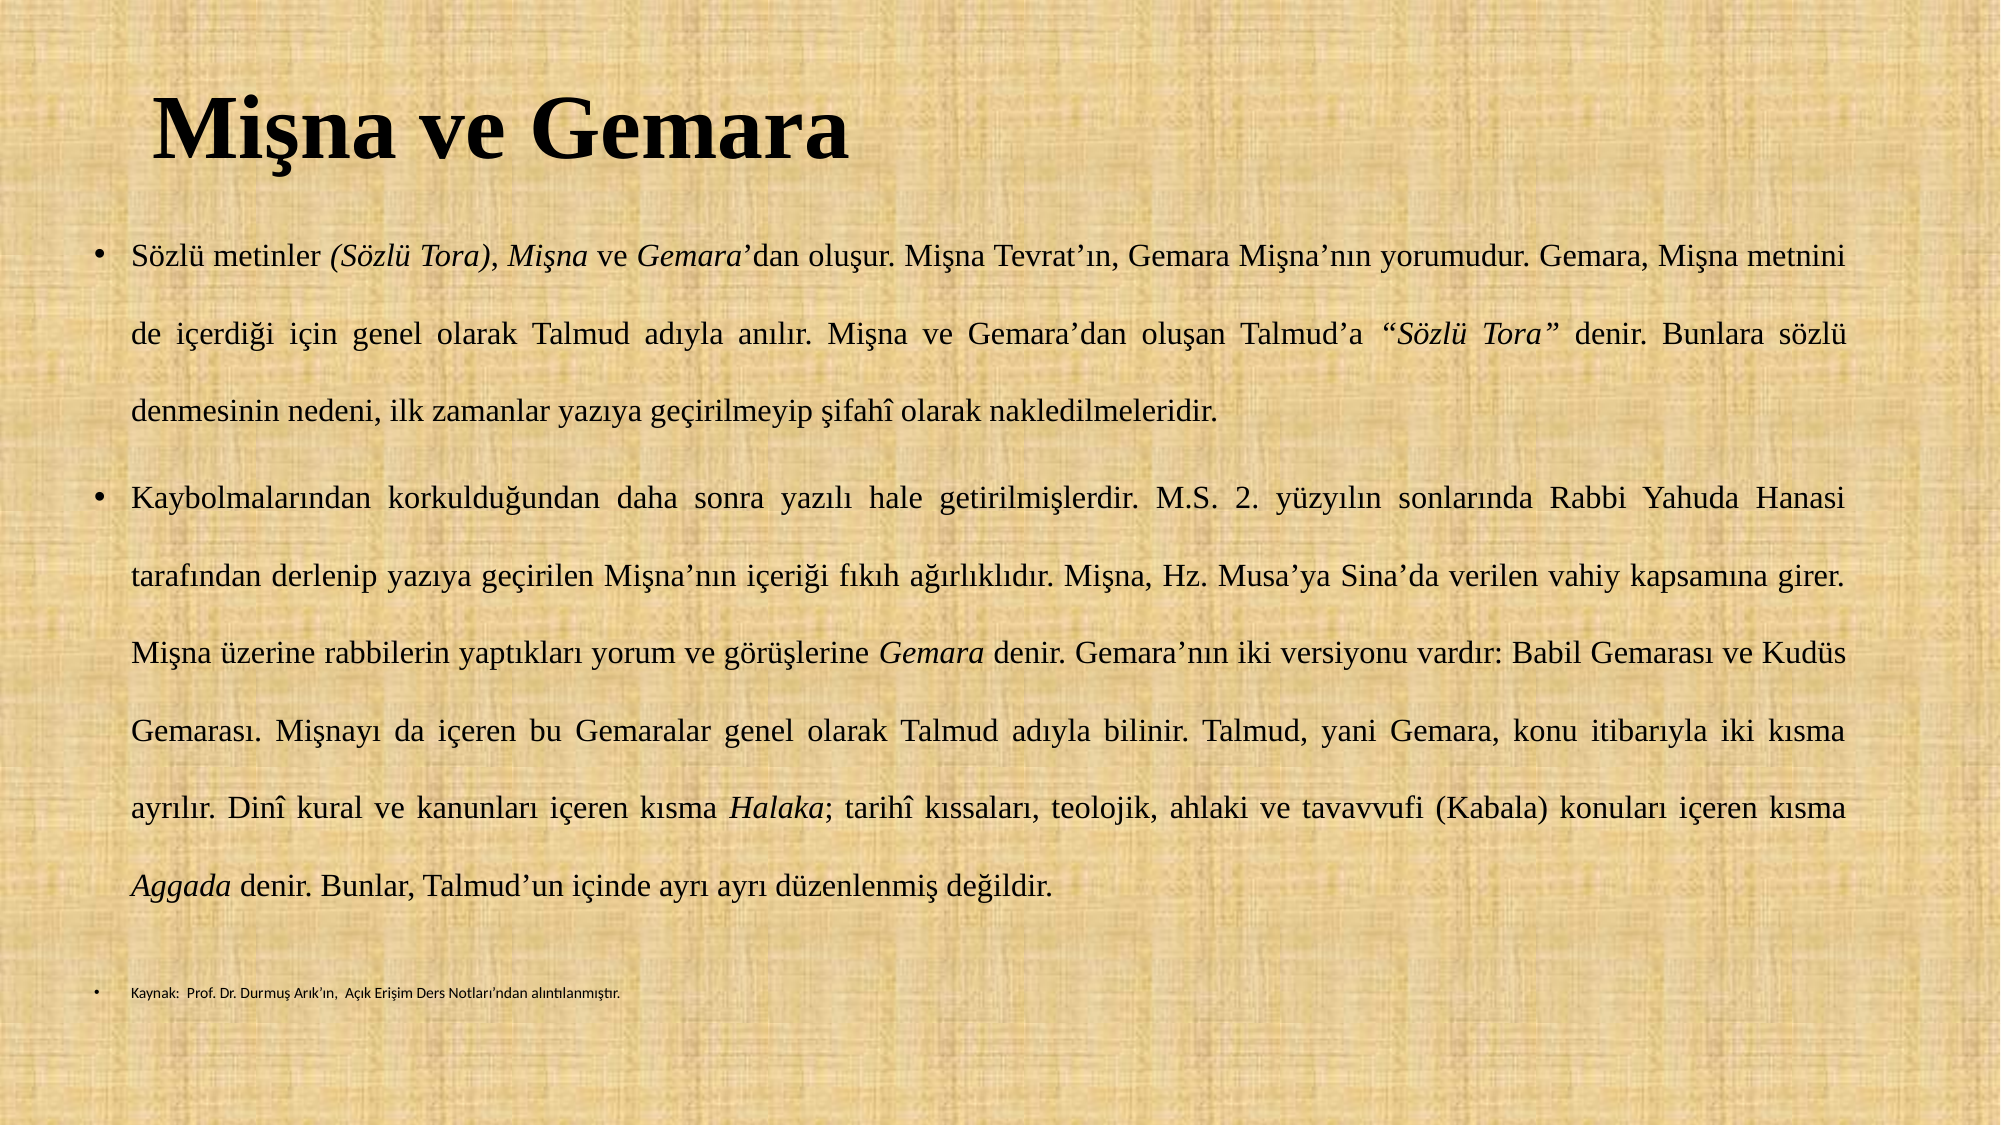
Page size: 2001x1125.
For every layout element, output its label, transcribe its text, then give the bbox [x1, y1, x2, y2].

list Sözlü metinler (Sözlü Tora), Mişna ve Gemara’dan oluşur. Mişna Tevrat’ın, Gemara Mişna’nın yorumudur. Gemara, Mişna metnini de içerdiği için genel olarak Talmud adıyla anılır. Mişna ve Gemara’dan oluşan Talmud’a “Sözlü Tora” denir. Bunlara sözlü denmesinin nedeni, ilk zamanlar yazıya geçirilmeyip şifahî olarak nakledilmeleridir. Kaybolmalarından korkulduğundan daha sonra yazılı hale getirilmişlerdir. M.S. 2. yüzyılın sonlarında Rabbi Yahuda Hanasi tarafından derlenip yazıya geçirilen Mişna’nın içeriği fıkıh ağırlıklıdır. Mişna, Hz. Musa’ya Sina’da verilen vahiy kapsamına girer. Mişna üzerine rabbilerin yaptıkları yorum ve görüşlerine Gemara denir. Gemara’nın iki versiyonu vardır: Babil Gemarası ve Kudüs Gemarası. Mişnayı da içeren bu Gemaralar genel olarak Talmud adıyla bilinir. Talmud, yani Gemara, konu itibarıyla iki kısma ayrılır. Dinî kural ve kanunları içeren kısma Halaka; tarihî kıssaları, teolojik, ahlaki ve tavavvufi (Kabala) konuları içeren kısma Aggada denir. Bunlar, Talmud’un içinde ayrı ayrı düzenlenmiş değildir. Kaynak: Prof. Dr. Durmuş Arık’ın, Açık Erişim Ders Notları’ndan alıntılanmıştır. [79, 188, 1863, 1014]
picture [0, 0, 2001, 1125]
title Mişna ve Gemara [137, 59, 1863, 188]
